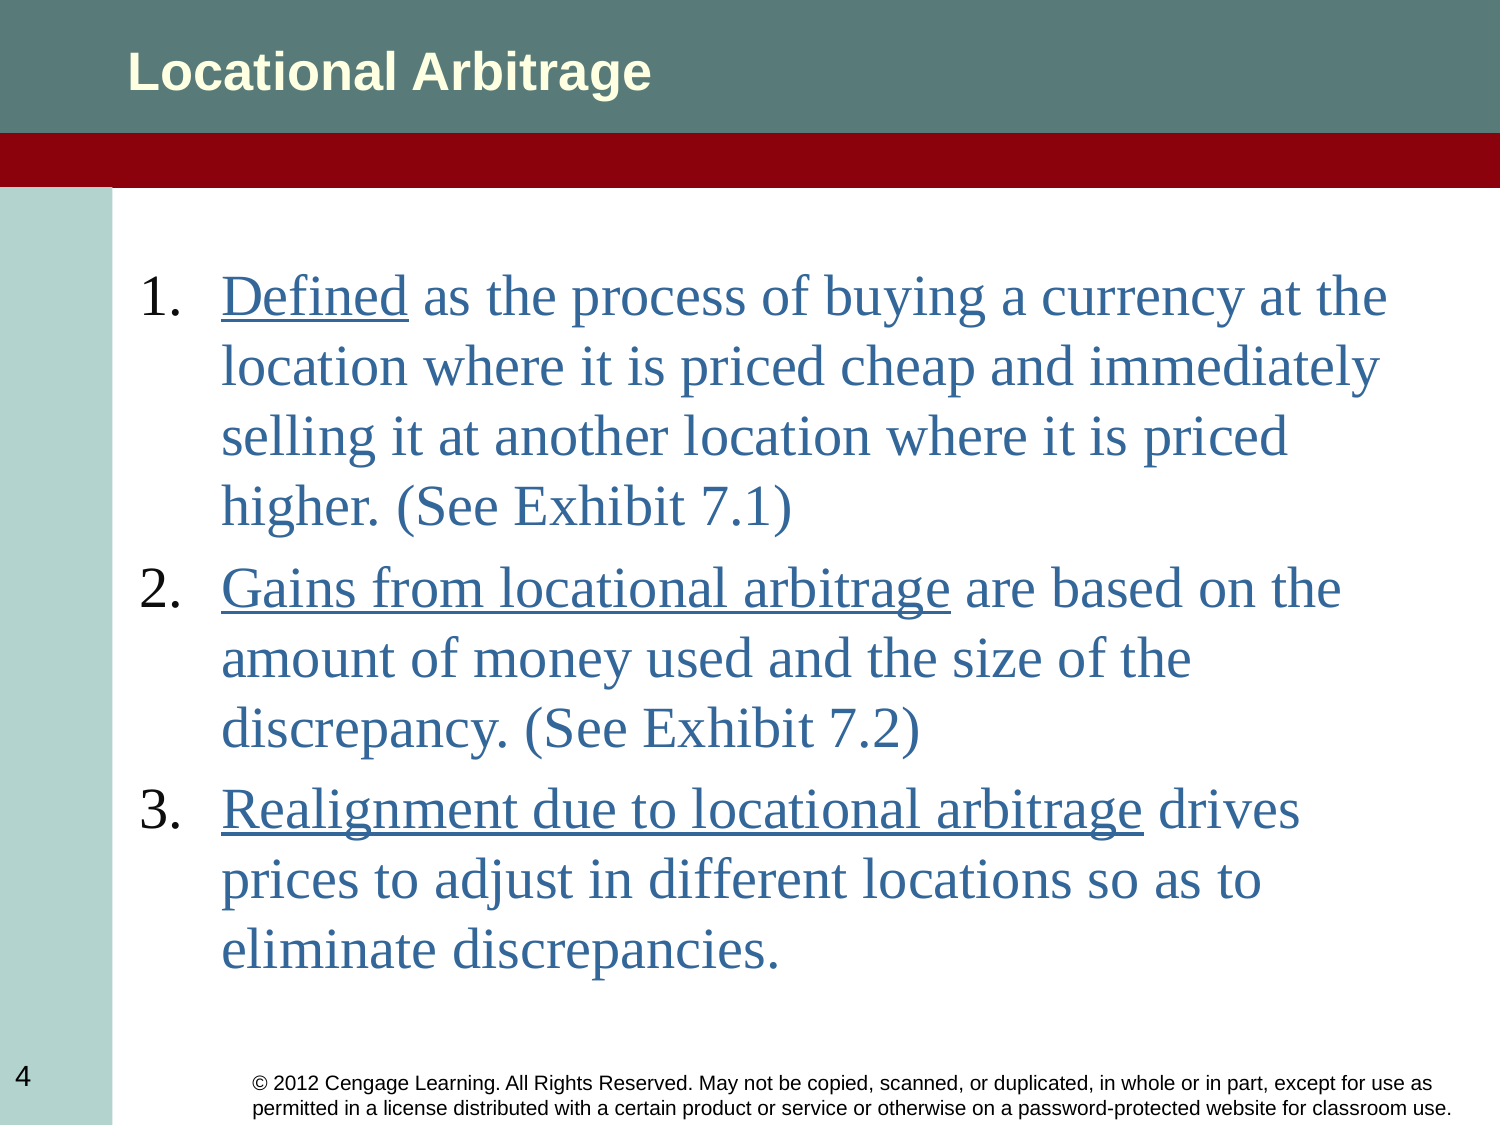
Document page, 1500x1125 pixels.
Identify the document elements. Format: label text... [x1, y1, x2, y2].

slide_number 4 [0, 1050, 113, 1125]
title Locational Arbitrage [112, 0, 1313, 138]
list Defined as the process of buying a currency at the location where it is priced cheap and immediately selling it at another location where it is priced higher. (See Exhibit 7.1) Gains from locational arbitrage are based on the amount of money used and the size of the discrepancy. (See Exhibit 7.2) Realignment due to locational arbitrage drives prices to adjust in different locations so as to eliminate discrepancies. [125, 249, 1413, 913]
picture [0, 0, 1500, 1050]
